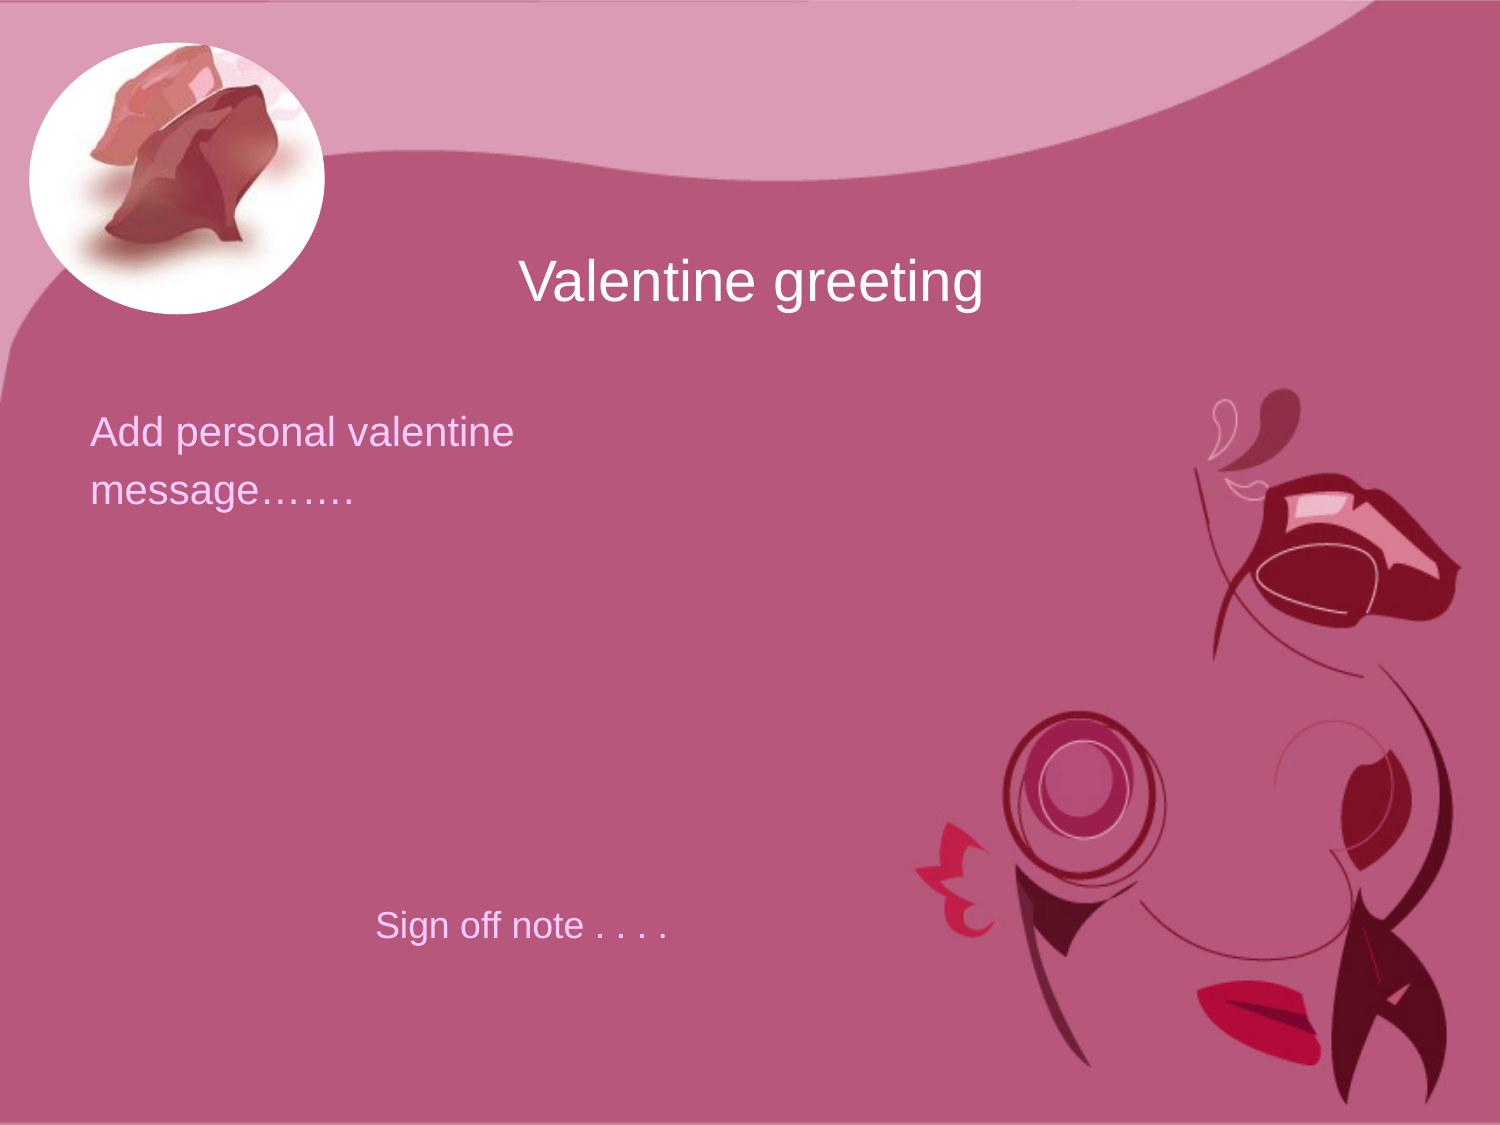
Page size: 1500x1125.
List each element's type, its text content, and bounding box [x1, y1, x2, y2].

title Valentine greeting [76, 184, 1427, 373]
list Add personal valentine message……. [75, 397, 1425, 1005]
text_box [29, 42, 325, 315]
text_box Sign off note . . . . [360, 893, 904, 953]
picture [0, 0, 1500, 1125]
